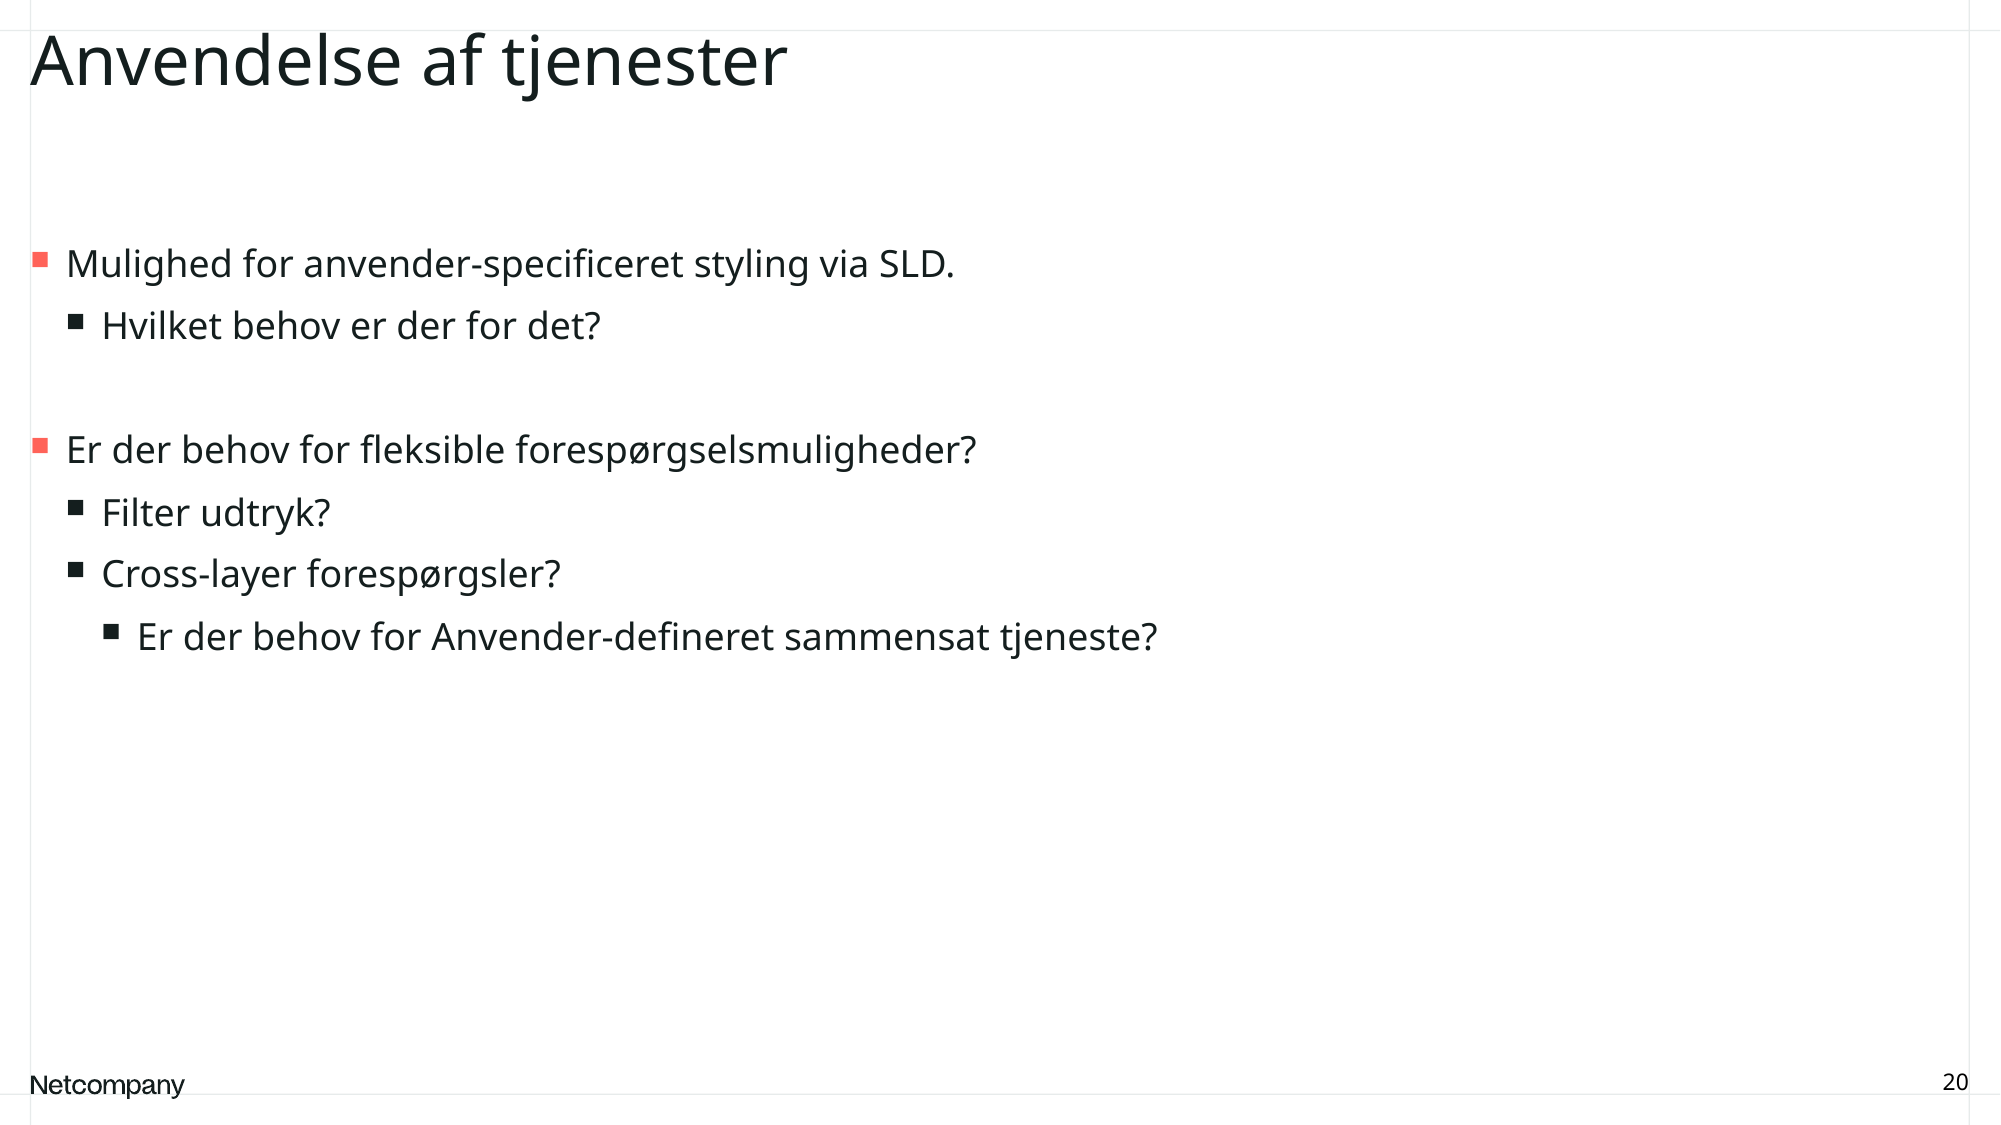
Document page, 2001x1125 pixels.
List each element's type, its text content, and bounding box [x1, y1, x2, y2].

title Anvendelse af tjenester [30, 30, 1970, 186]
slide_number 20 [1524, 1062, 1970, 1095]
list Mulighed for anvender-specificeret styling via SLD. Hvilket behov er der for det? Er der behov for fleksible forespørgselsmuligheder? Filter udtryk? Cross-layer forespørgsler? Er der behov for Anvender-defineret sammensat tjeneste? [30, 235, 1970, 985]
